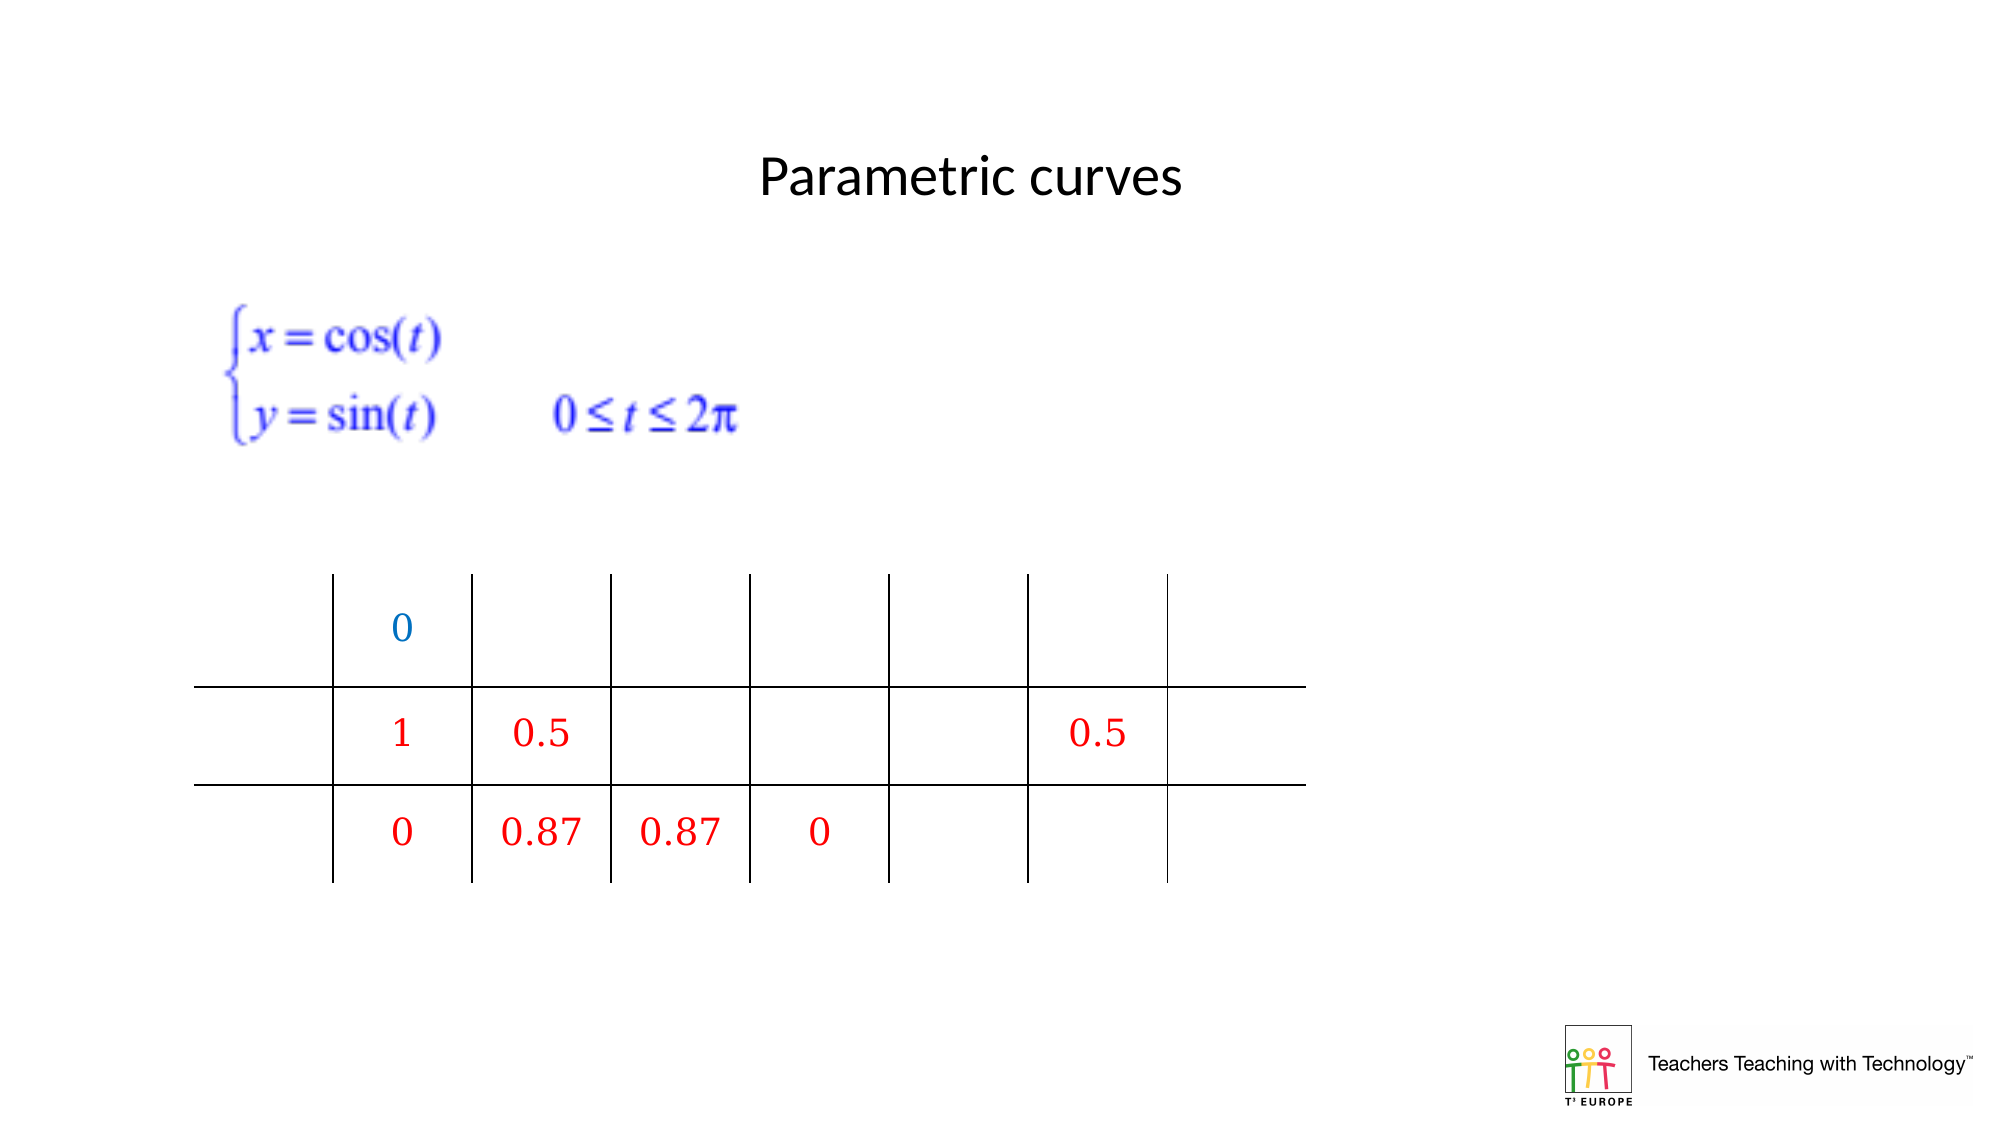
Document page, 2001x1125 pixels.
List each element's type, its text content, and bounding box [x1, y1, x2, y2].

picture [1565, 1025, 1973, 1106]
text_box Parametric curves [744, 129, 1199, 215]
picture [548, 389, 743, 440]
picture [217, 296, 445, 450]
